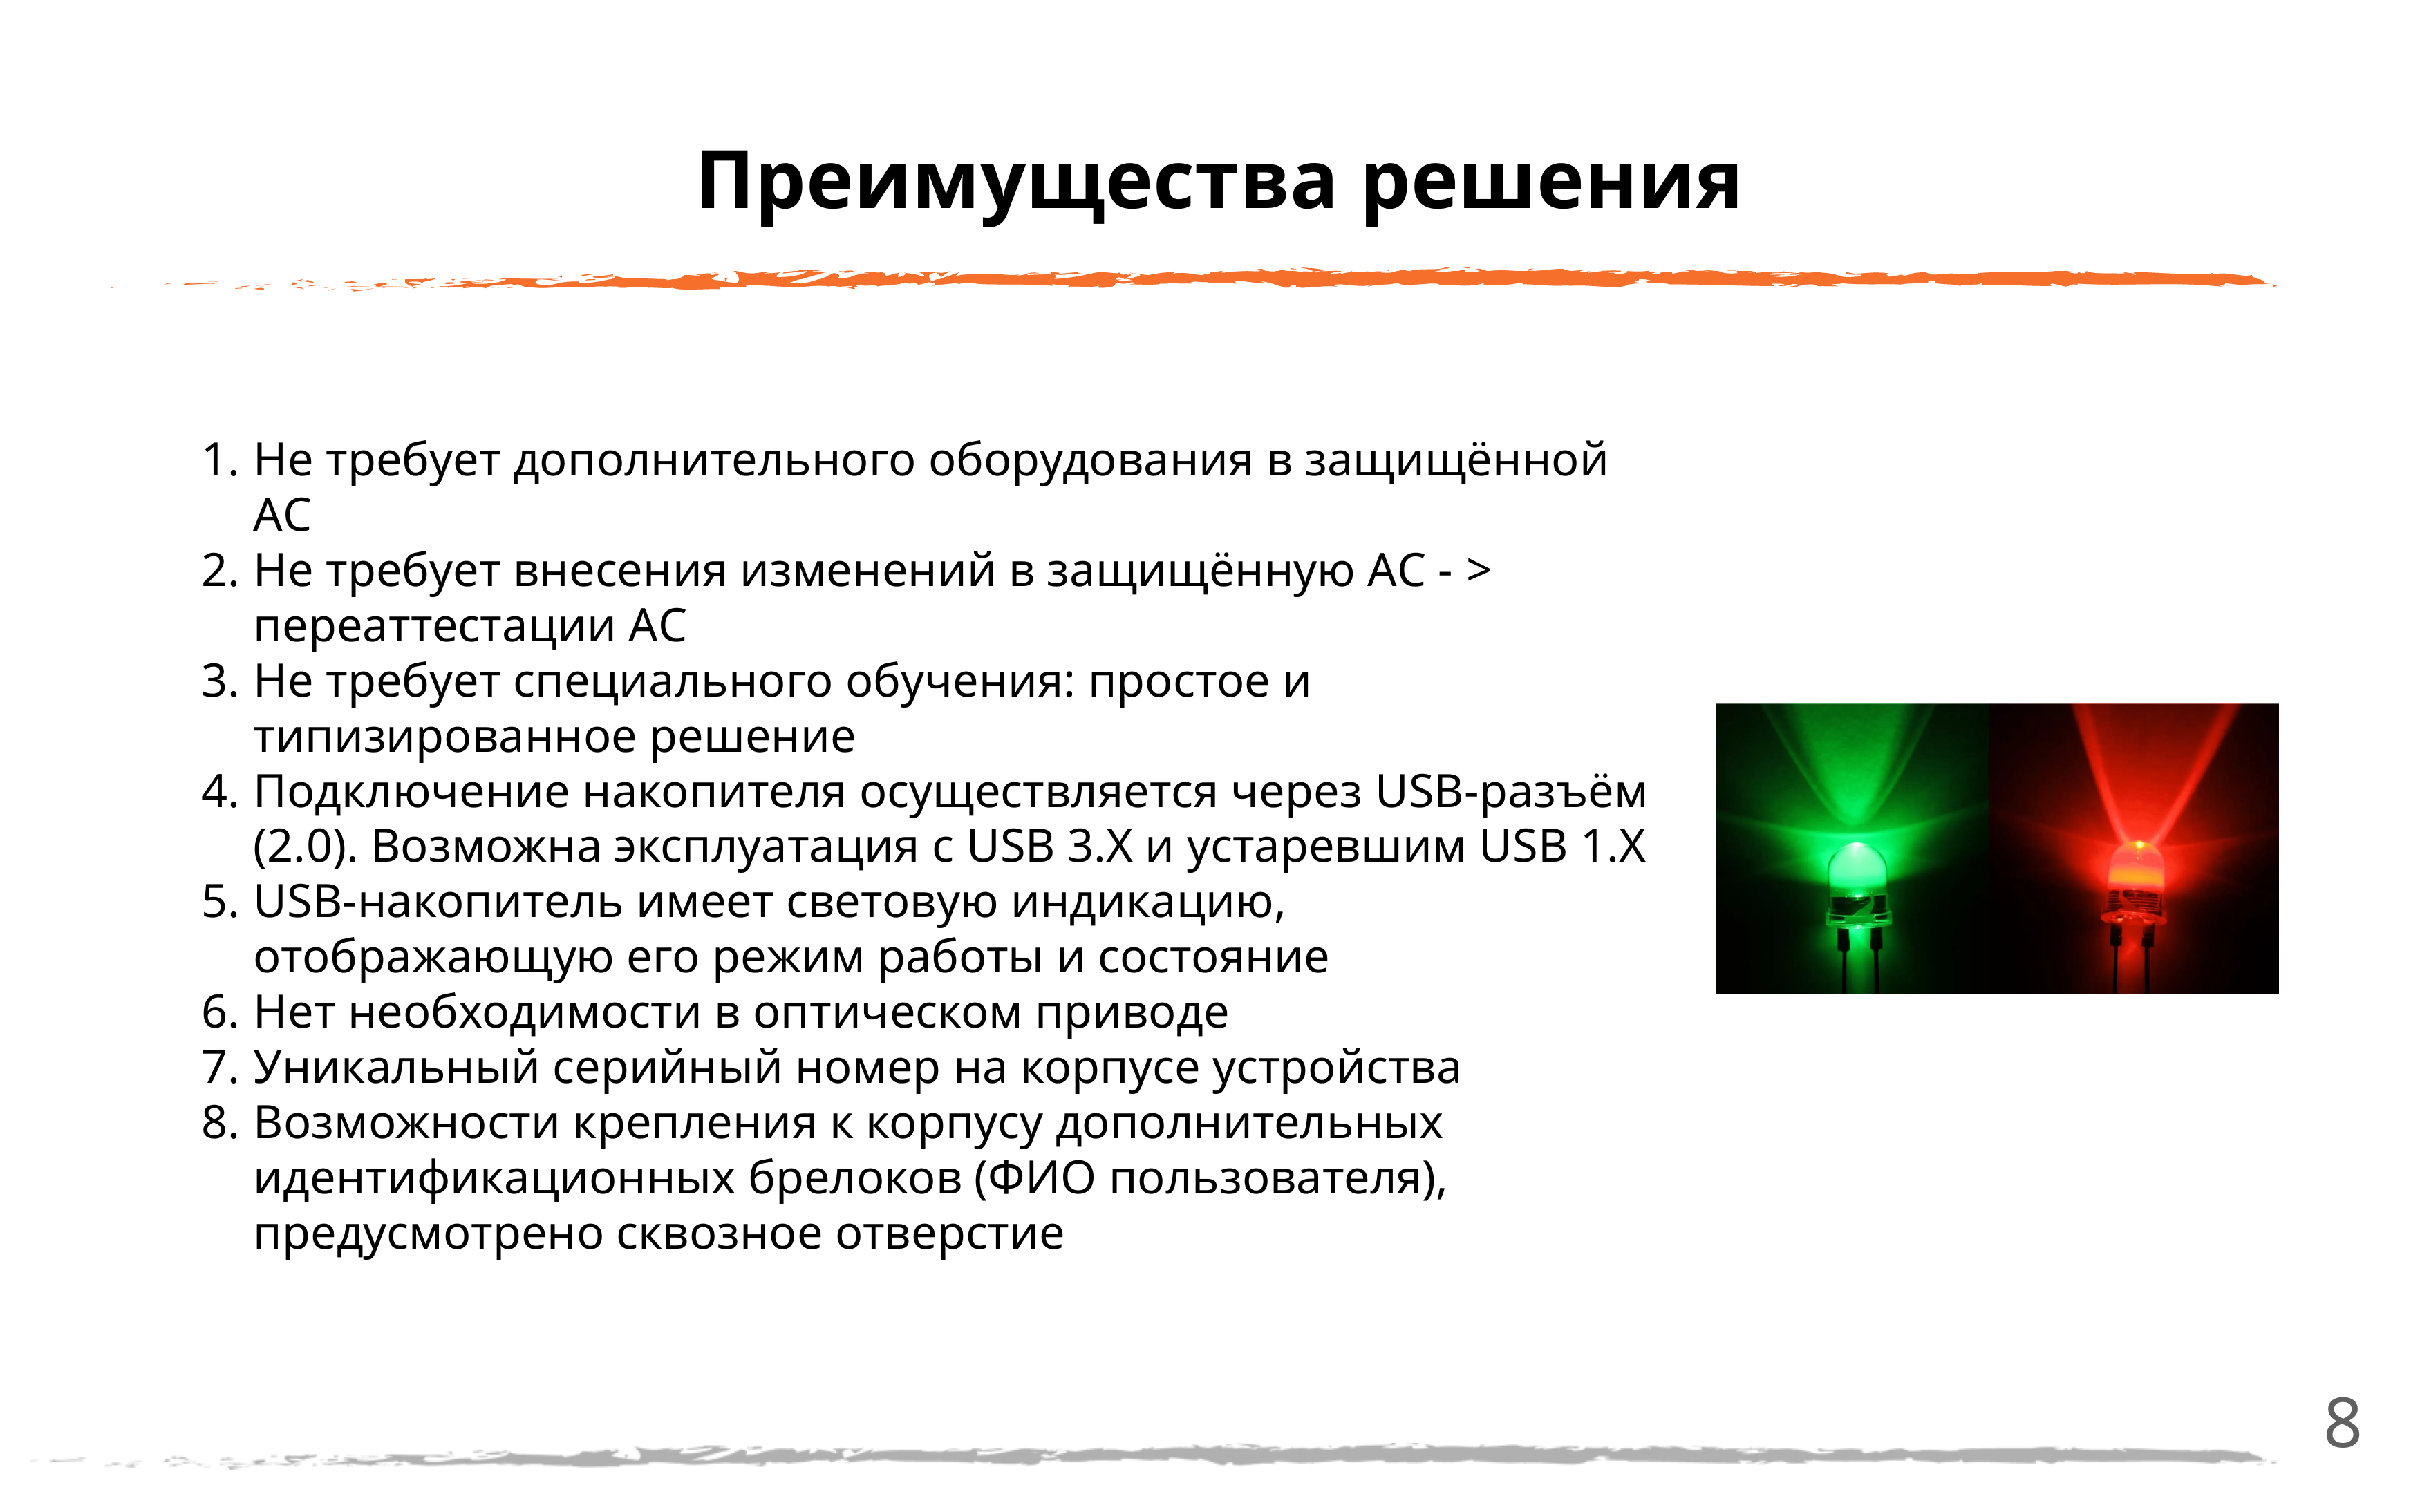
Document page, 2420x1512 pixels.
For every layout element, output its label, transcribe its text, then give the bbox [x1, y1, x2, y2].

picture [1716, 703, 2279, 994]
picture [111, 267, 191, 292]
picture [2249, 267, 2278, 292]
title Преимущества решения [191, 57, 2249, 296]
slide_number 8 [2293, 1370, 2394, 1470]
text_box Не требует дополнительного оборудования в защищённой АС Не требует внесения изменений в защищённую АС - > переаттестации АС Не требует специального обучения: простое и типизированное решение Подключение накопителя осуществляется через USB-разъём (2.0). Возможна эксплуатация с USB 3.Х и устаревшим USB 1.Х USB-накопитель имеет световую индикацию, отображающую его режим работы и состояние Нет необходимости в оптическом приводе Уникальный серийный номер на корпусе устройства Возможности крепления к корпусу дополнительных идентификационных брелоков (ФИО пользователя), предусмотрено сквозное отверстие [191, 424, 1660, 1264]
